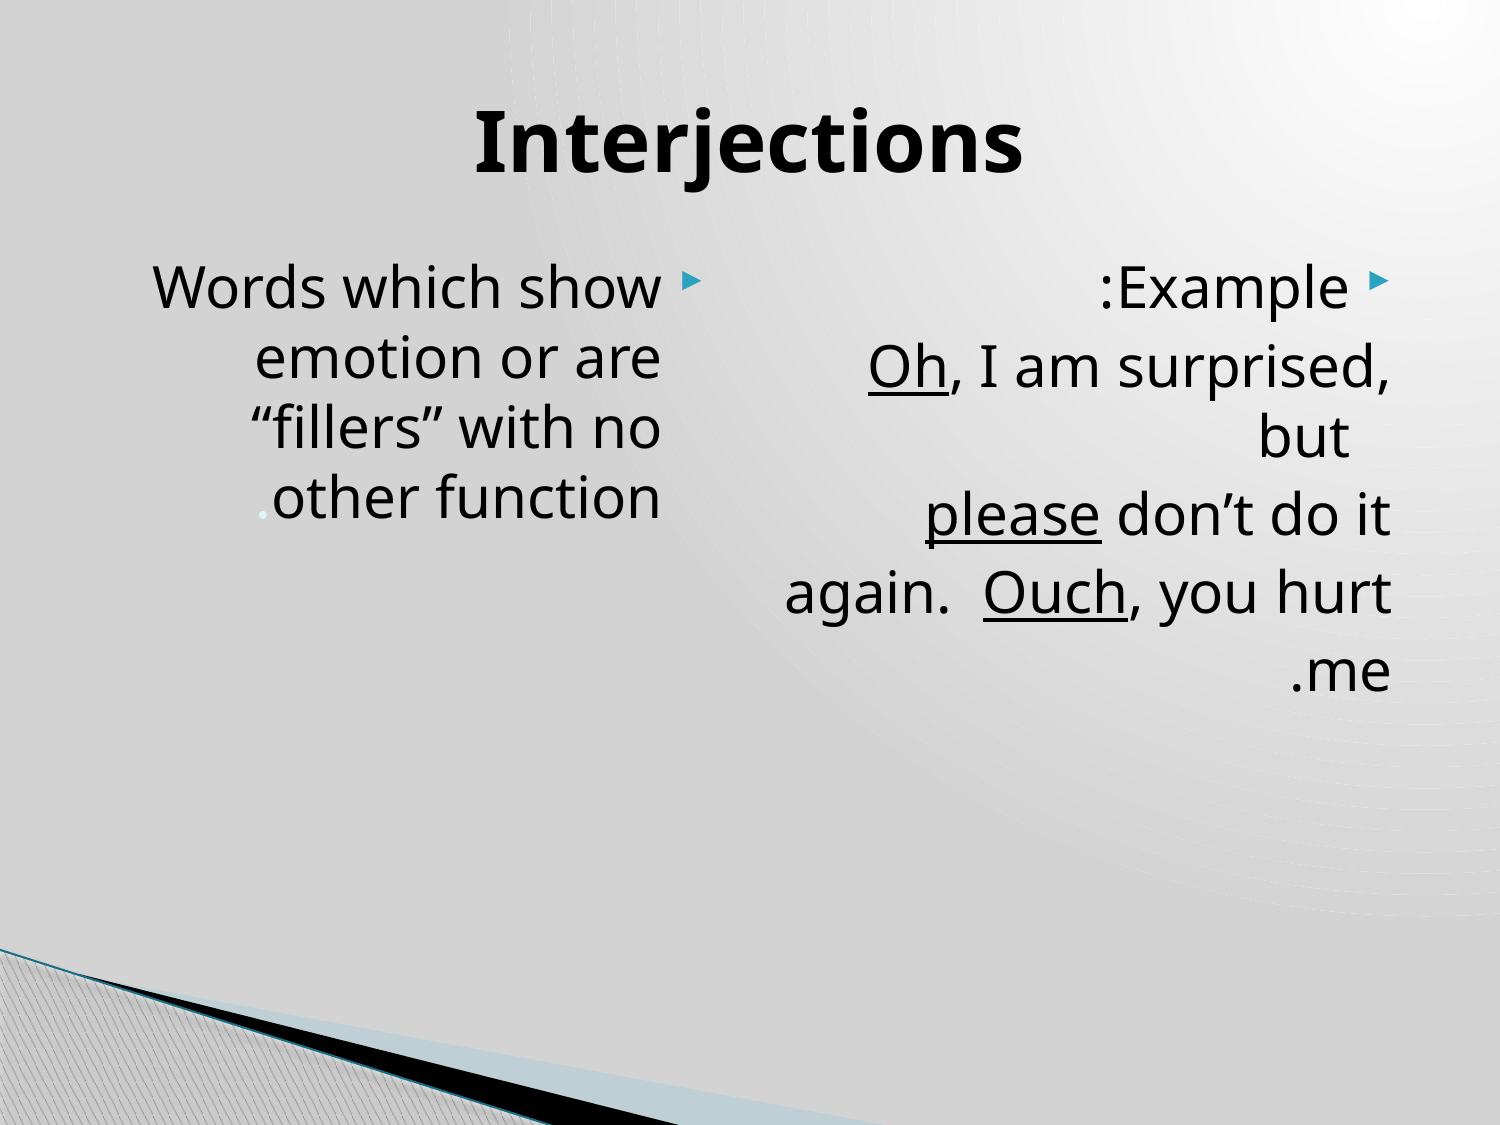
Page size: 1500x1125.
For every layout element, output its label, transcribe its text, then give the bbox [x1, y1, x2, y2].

list Example: Oh, I am surprised, but please don’t do it again. Ouch, you hurt me. [762, 243, 1425, 986]
title Interjections [75, 45, 1425, 233]
list Words which show emotion or are “fillers” with no other function. [75, 243, 738, 986]
